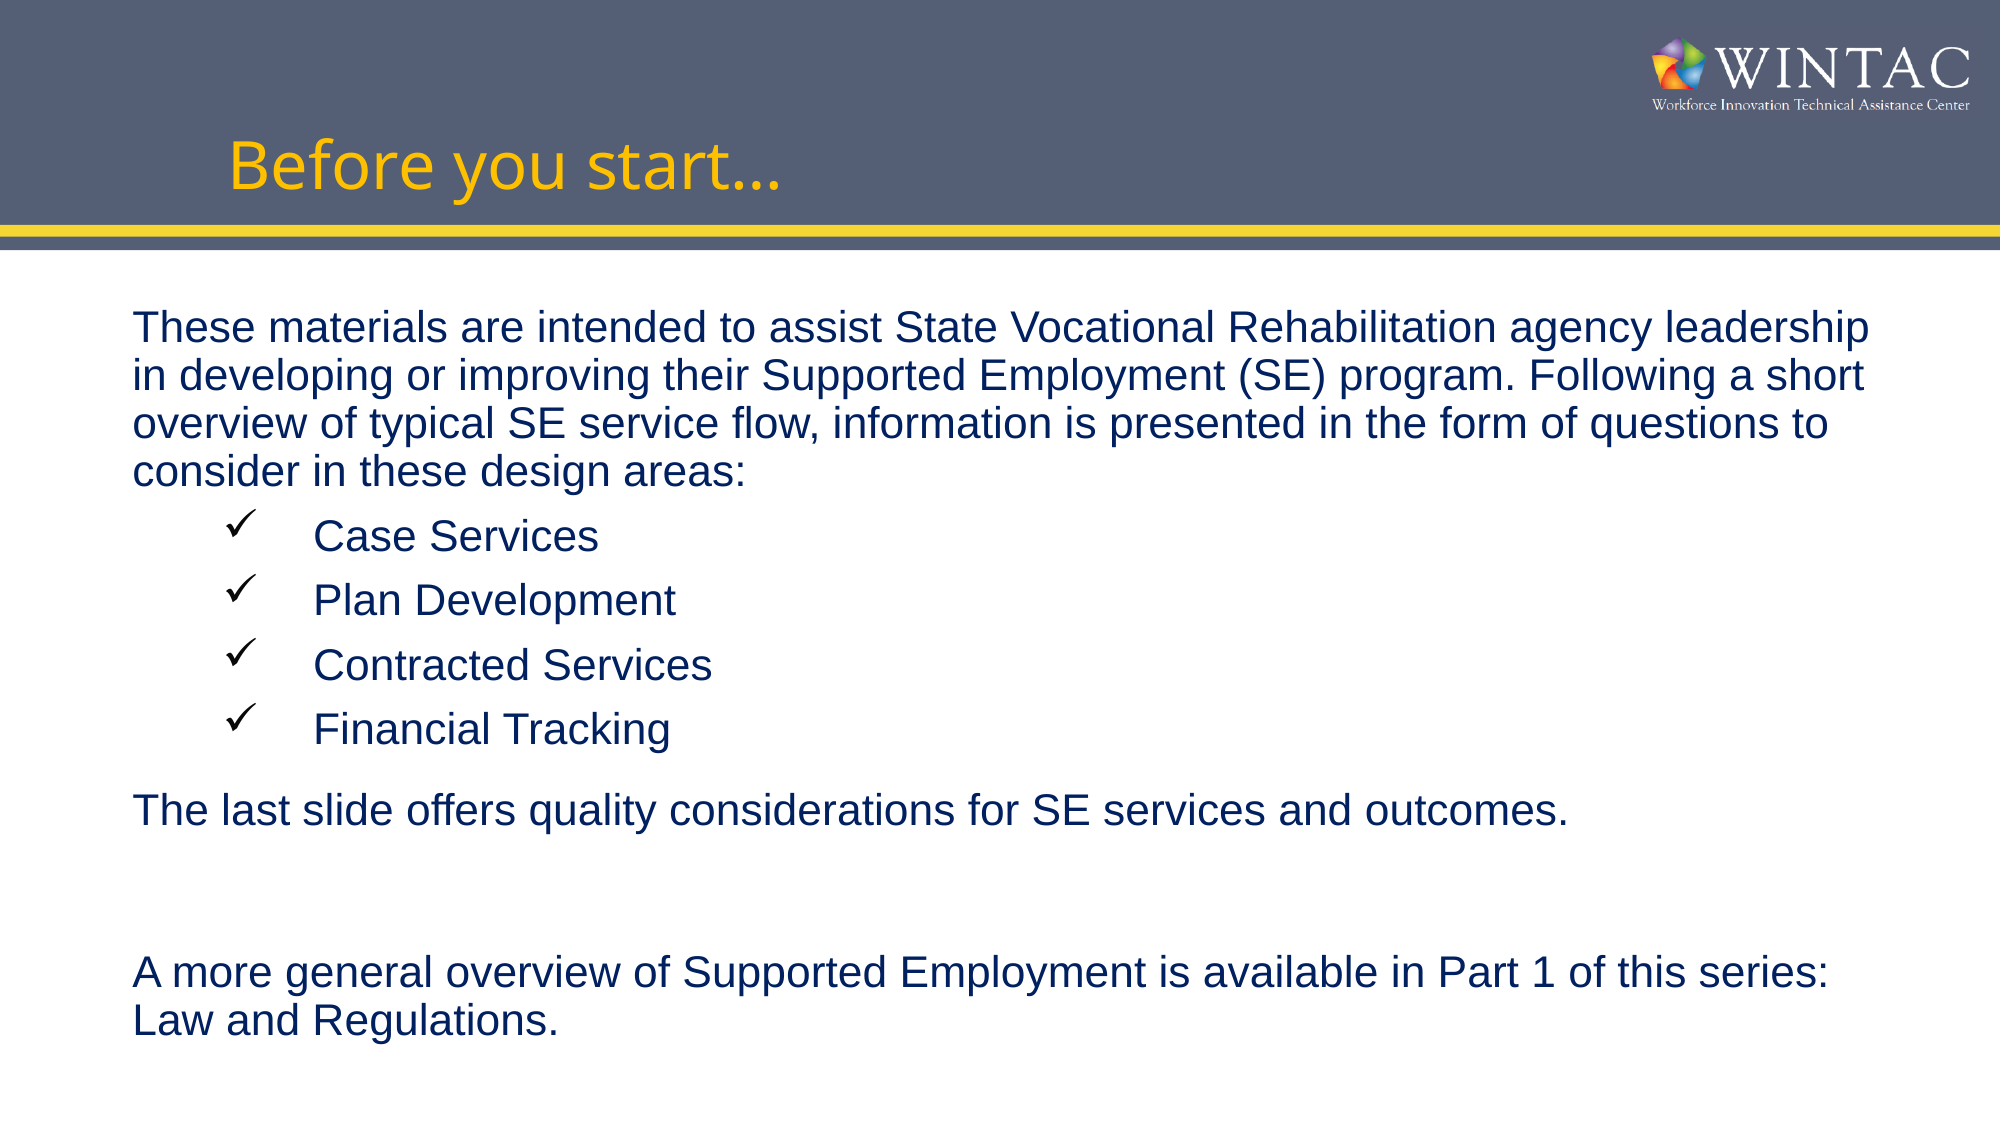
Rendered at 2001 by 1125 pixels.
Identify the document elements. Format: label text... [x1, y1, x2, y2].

picture [1641, 27, 1981, 120]
list These materials are intended to assist State Vocational Rehabilitation agency leadership in developing or improving their Supported Employment (SE) program. Following a short overview of typical SE service flow, information is presented in the form of questions to consider in these design areas: Case Services Plan Development Contracted Services Financial Tracking The last slide offers quality considerations for SE services and outcomes. A more general overview of Supported Employment is available in Part 1 of this series: Law and Regulations. [117, 296, 1918, 1057]
title Before you start… [212, 41, 1788, 212]
